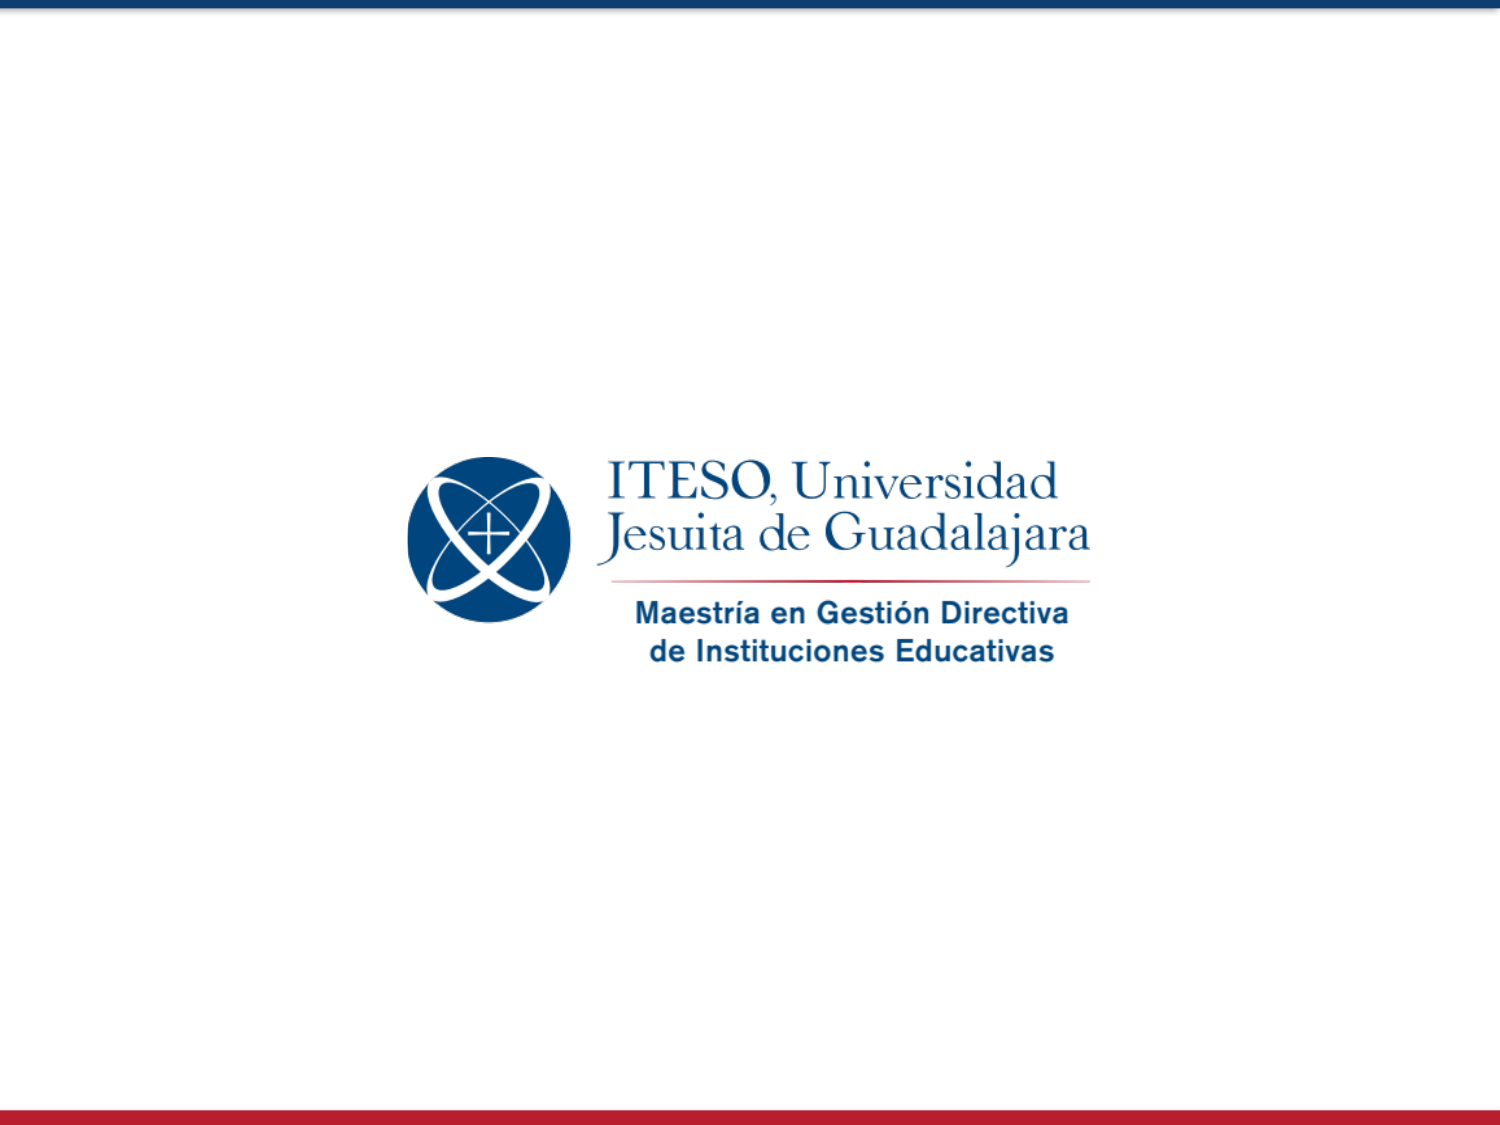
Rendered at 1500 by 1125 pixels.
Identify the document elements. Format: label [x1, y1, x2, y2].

text_box [0, 0, 1500, 9]
text_box [0, 1110, 1500, 1125]
picture [407, 457, 1091, 666]
